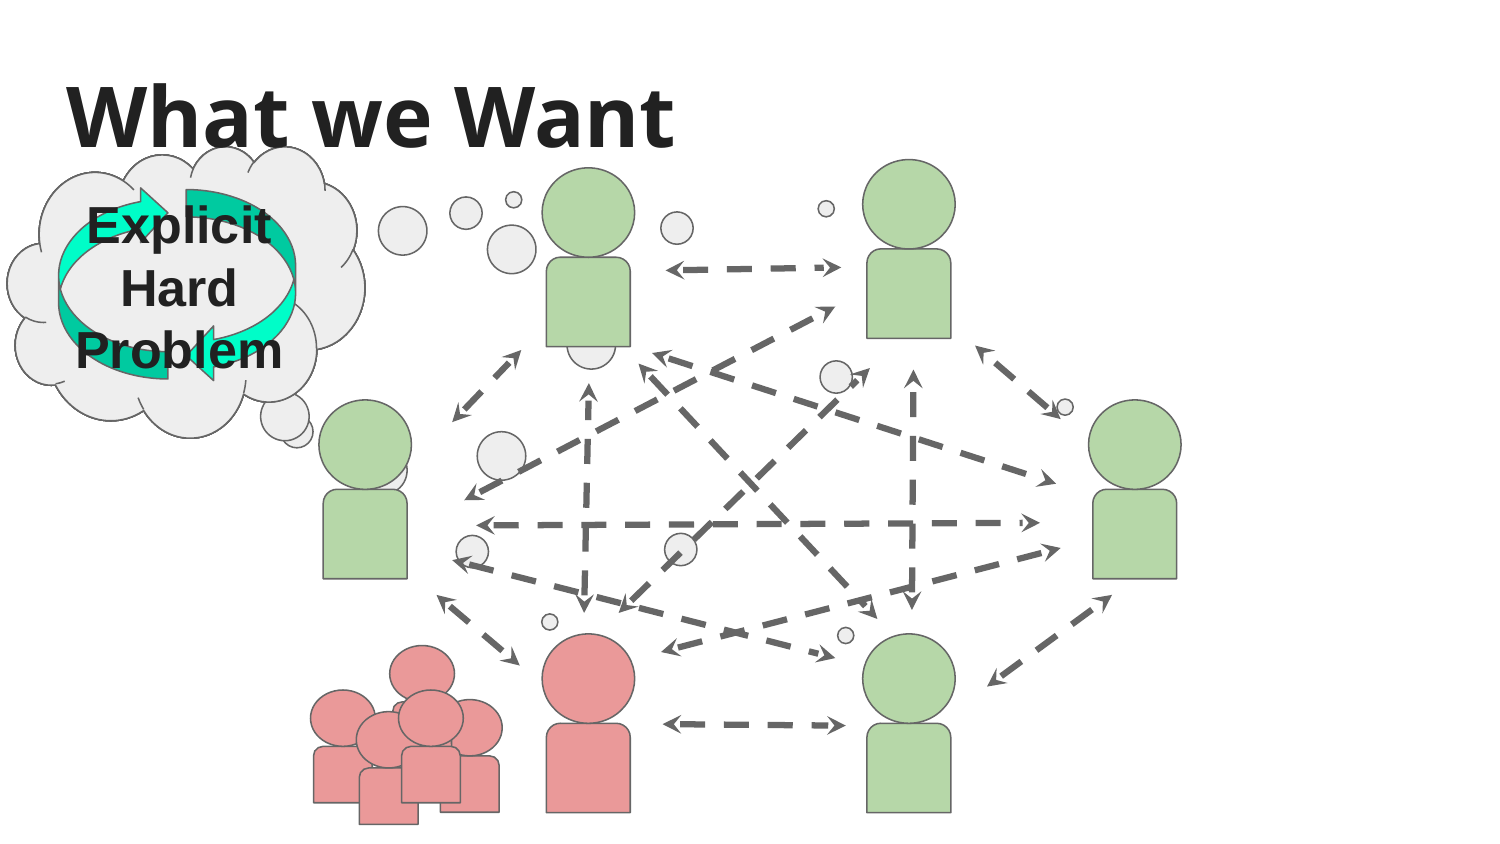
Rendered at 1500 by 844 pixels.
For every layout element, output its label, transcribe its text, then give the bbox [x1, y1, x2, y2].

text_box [882, 522, 906, 526]
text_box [541, 667, 635, 813]
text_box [660, 547, 1061, 653]
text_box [593, 522, 613, 526]
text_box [389, 645, 455, 710]
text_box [583, 382, 590, 614]
text_box [818, 200, 835, 217]
text_box [186, 275, 296, 381]
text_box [398, 689, 464, 803]
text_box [541, 167, 635, 304]
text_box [1088, 399, 1182, 579]
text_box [974, 345, 1061, 358]
text_box Explicit Hard Problem [8, 176, 351, 275]
title What we Want [51, 48, 1449, 180]
text_box [7, 206, 365, 439]
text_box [451, 349, 458, 423]
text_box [437, 699, 503, 813]
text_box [986, 594, 1113, 687]
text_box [318, 399, 412, 579]
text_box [919, 522, 1041, 526]
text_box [638, 363, 878, 620]
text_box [310, 689, 376, 803]
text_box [356, 711, 422, 825]
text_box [651, 352, 1057, 484]
text_box [487, 225, 536, 274]
text_box [378, 206, 427, 256]
text_box [505, 191, 522, 208]
text_box [660, 211, 694, 245]
text_box [1065, 399, 1074, 416]
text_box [436, 594, 446, 643]
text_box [451, 559, 658, 659]
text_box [862, 159, 956, 339]
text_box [862, 661, 956, 813]
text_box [475, 522, 578, 526]
text_box [456, 535, 489, 558]
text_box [463, 306, 836, 501]
text_box [260, 394, 313, 448]
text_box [665, 267, 842, 271]
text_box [618, 367, 634, 614]
text_box [449, 196, 483, 230]
text_box [58, 275, 168, 379]
